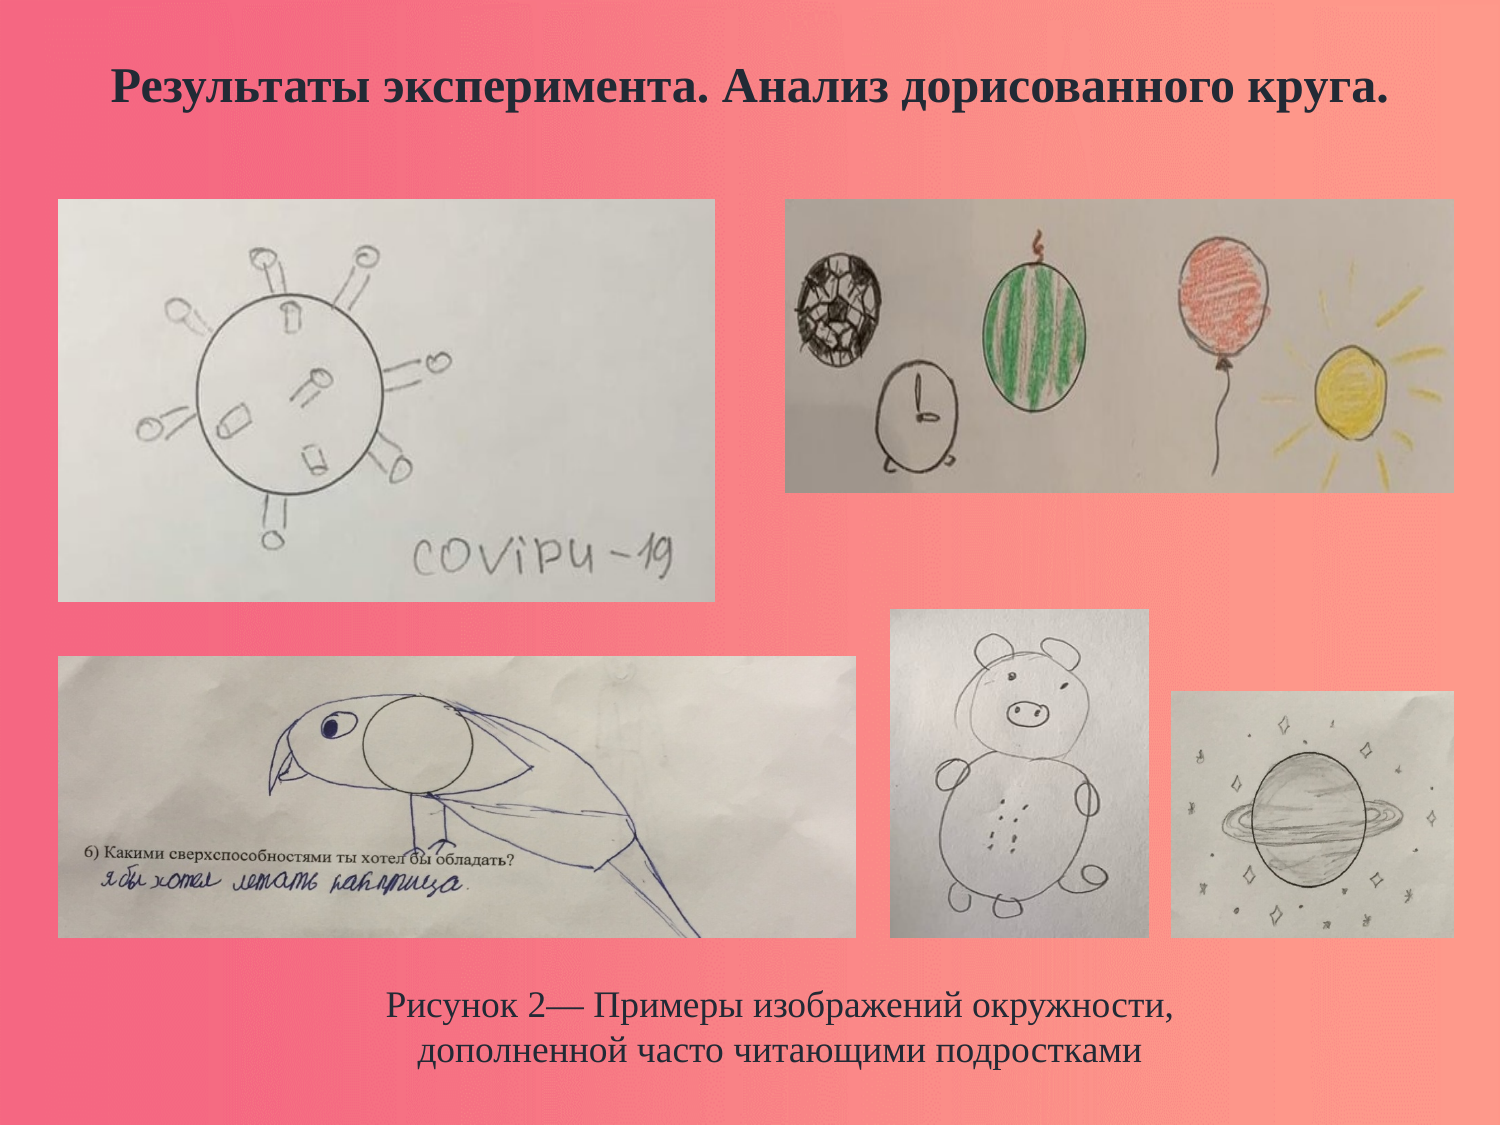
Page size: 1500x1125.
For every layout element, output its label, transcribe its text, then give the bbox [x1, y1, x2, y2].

title Результаты эксперимента. Анализ дорисованного круга. [75, 45, 1425, 188]
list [58, 198, 716, 602]
picture [0, 0, 1500, 1125]
text_box Рисунок 2— Примеры изображений окружности, дополненной часто читающими подростками [304, 972, 1266, 1078]
